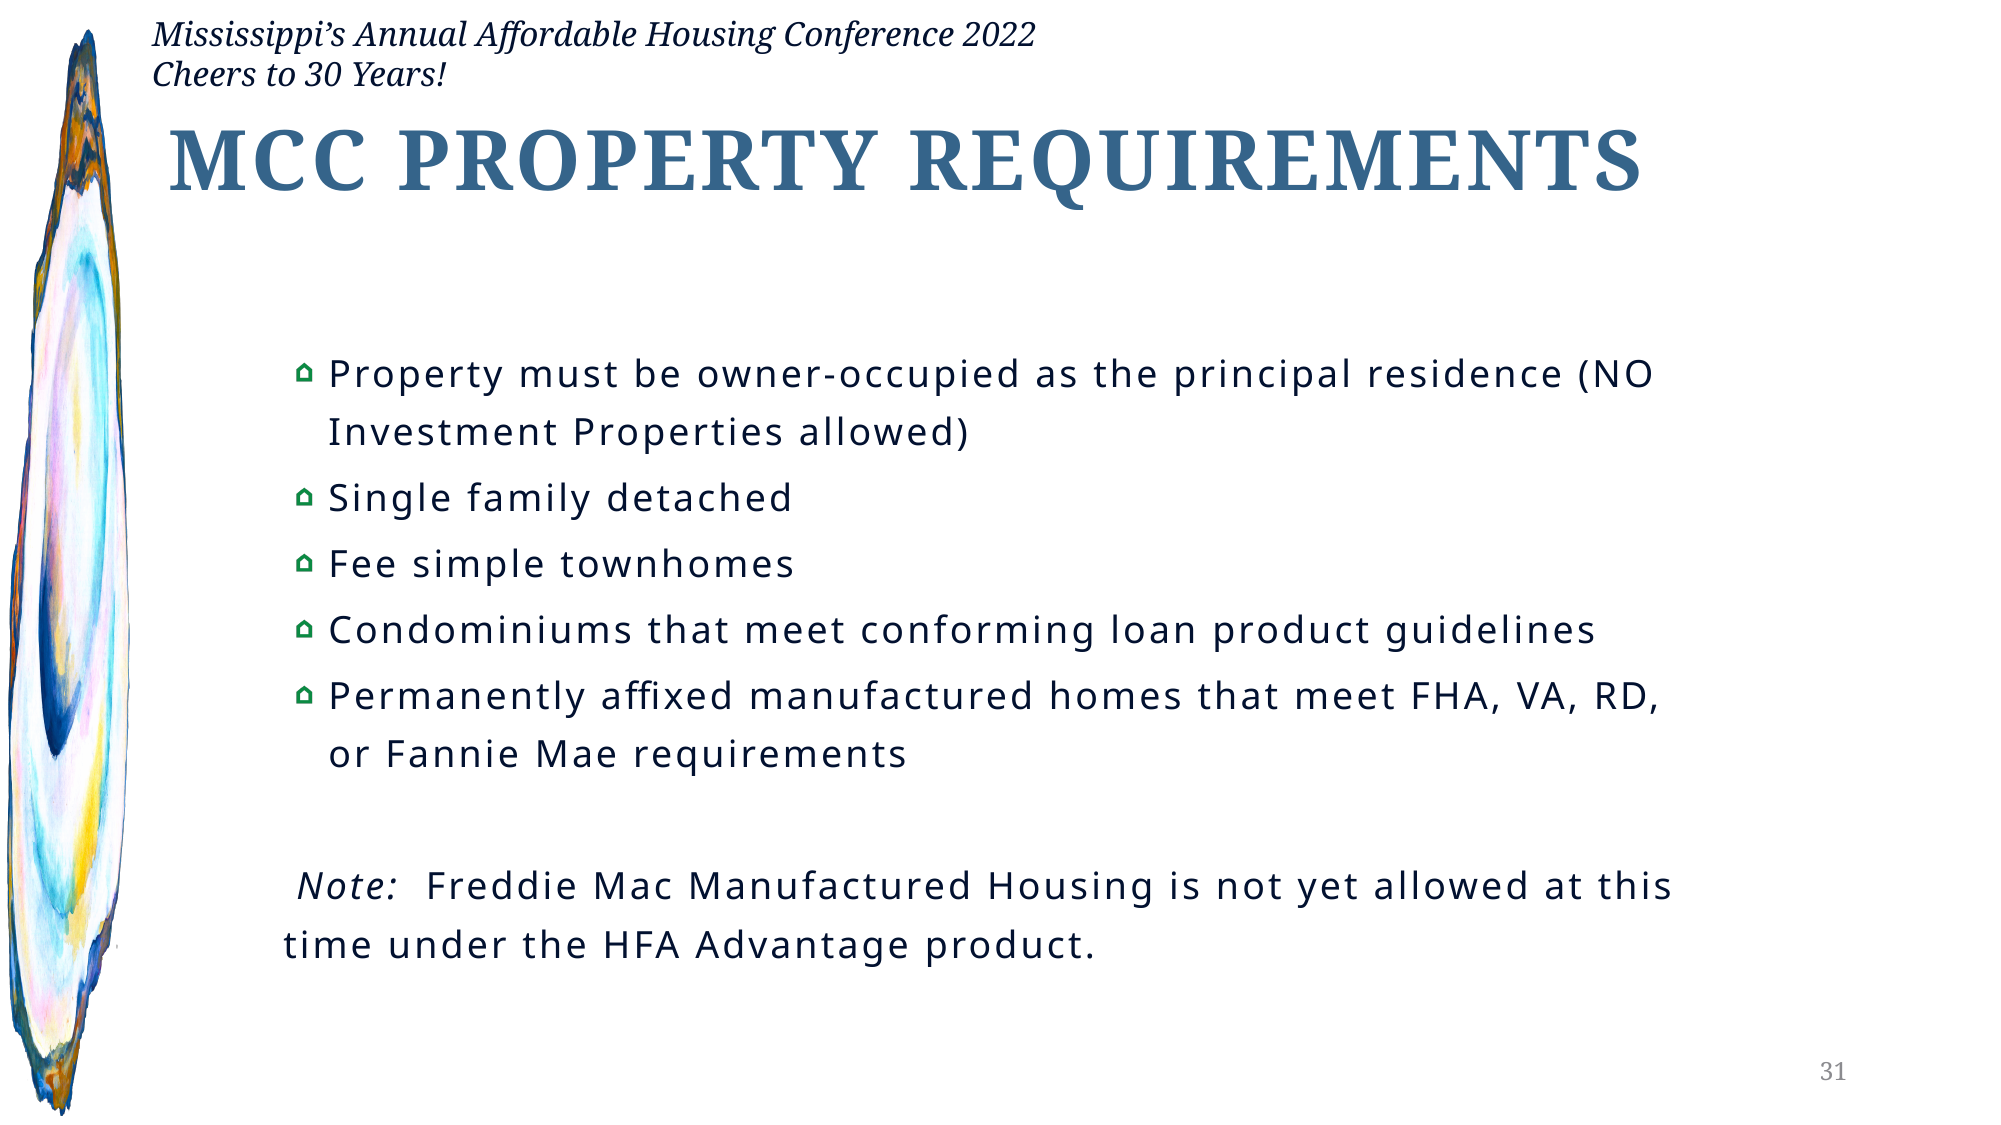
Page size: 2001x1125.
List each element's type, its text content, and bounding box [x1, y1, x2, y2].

picture [290, 358, 318, 386]
picture [290, 615, 318, 642]
picture [0, 0, 138, 1125]
picture [290, 549, 318, 576]
picture [290, 681, 318, 708]
text_box MCC PROPERTY REQUIREMENTS [153, 70, 1959, 244]
text_box Property must be owner-occupied as the principal residence (NO Investment Properties allowed) Single family detached Fee simple townhomes Condominiums that meet conforming loan product guidelines Permanently affixed manufactured homes that meet FHA, VA, RD, or Fannie Mae requirements Note: Freddie Mac Manufactured Housing is not yet allowed at this time under the HFA Advantage product. [268, 328, 1732, 1028]
picture [290, 483, 318, 510]
slide_number 31 [1412, 1042, 1863, 1103]
